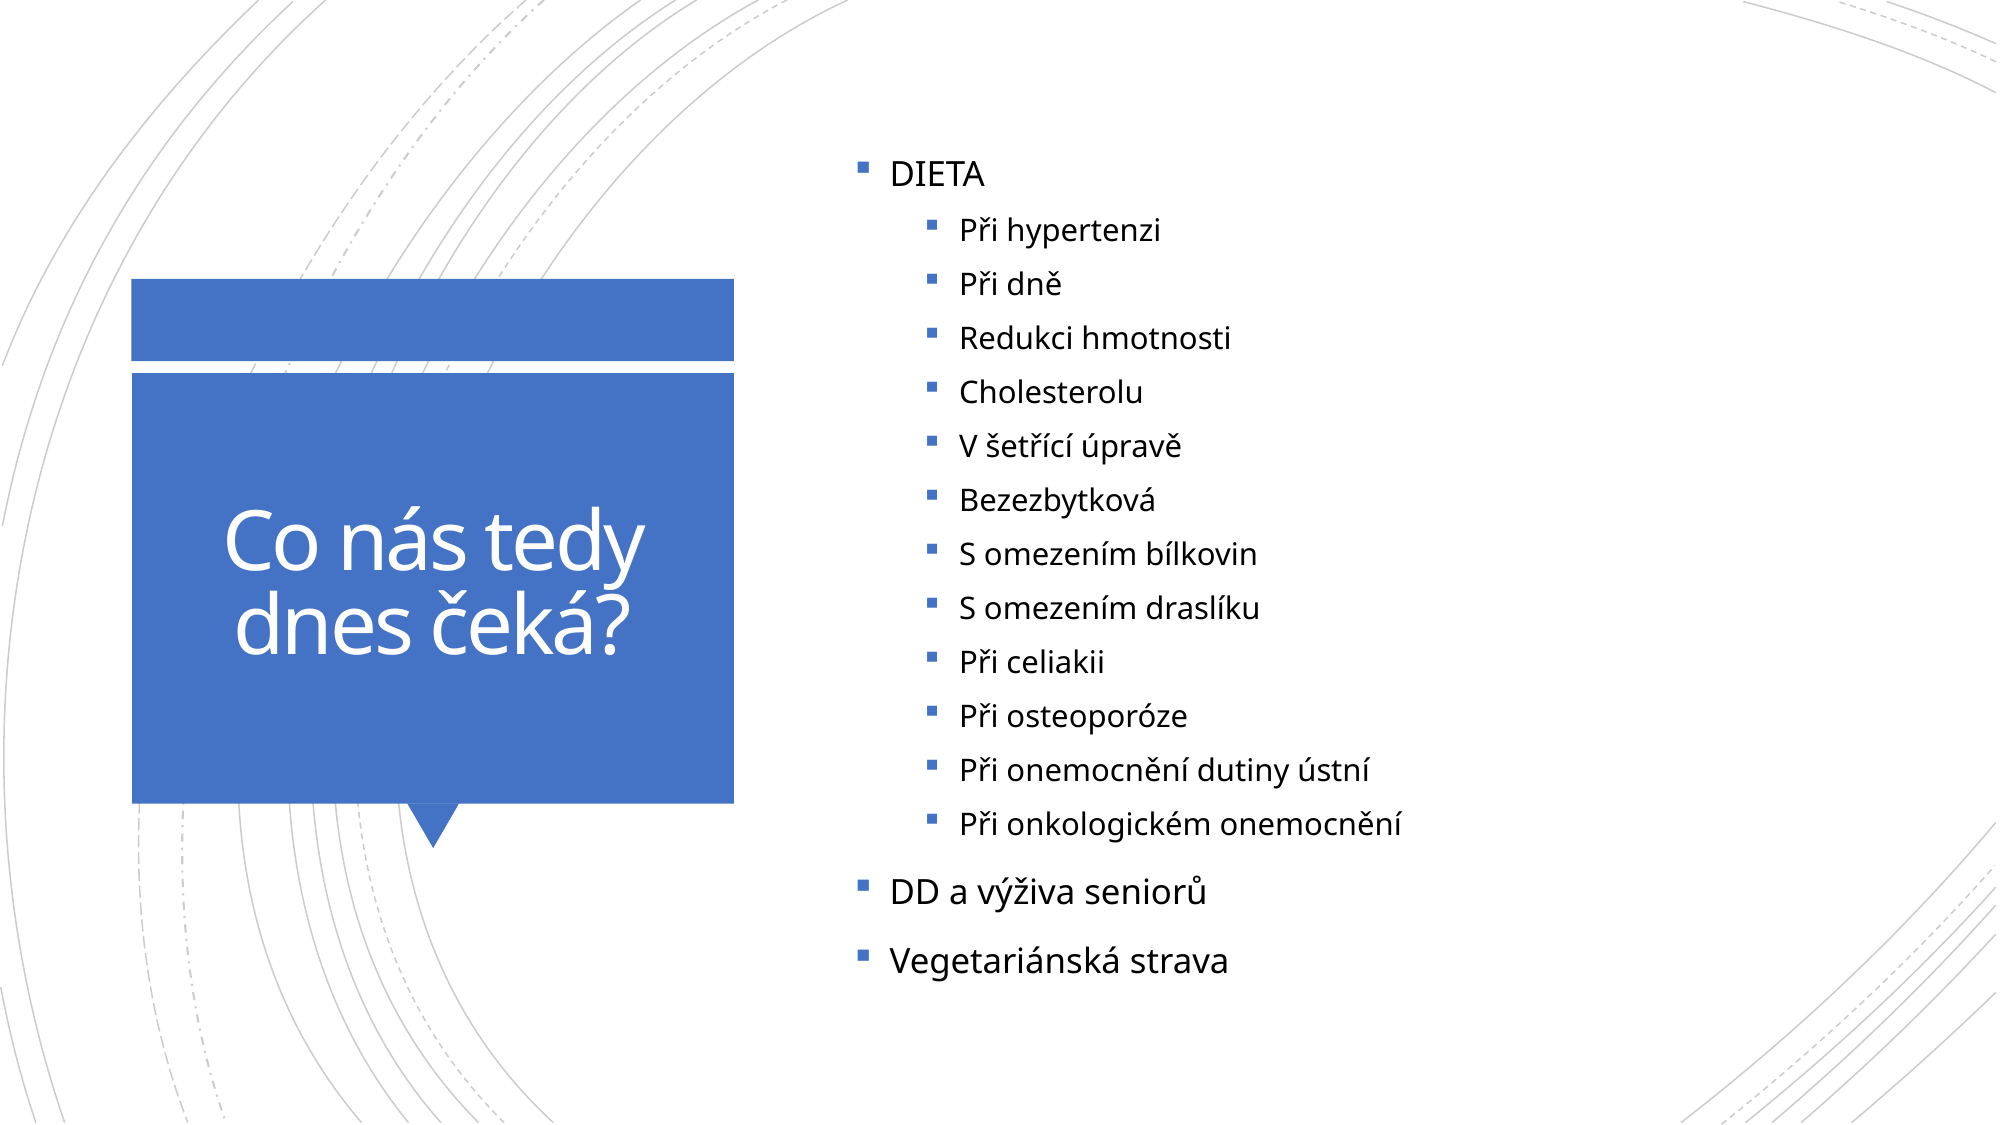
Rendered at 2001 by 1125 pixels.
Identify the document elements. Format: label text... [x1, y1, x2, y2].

title Co nás tedy dnes čeká? [145, 385, 720, 789]
list DIETA Při hypertenzi Při dně Redukci hmotnosti Cholesterolu V šetřící úpravě Bezezbytková S omezením bílkovin S omezením draslíku Při celiakii Při osteoporóze Při onemocnění dutiny ústní Při onkologickém onemocnění DD a výživa seniorů Vegetariánská strava [839, 131, 1871, 993]
